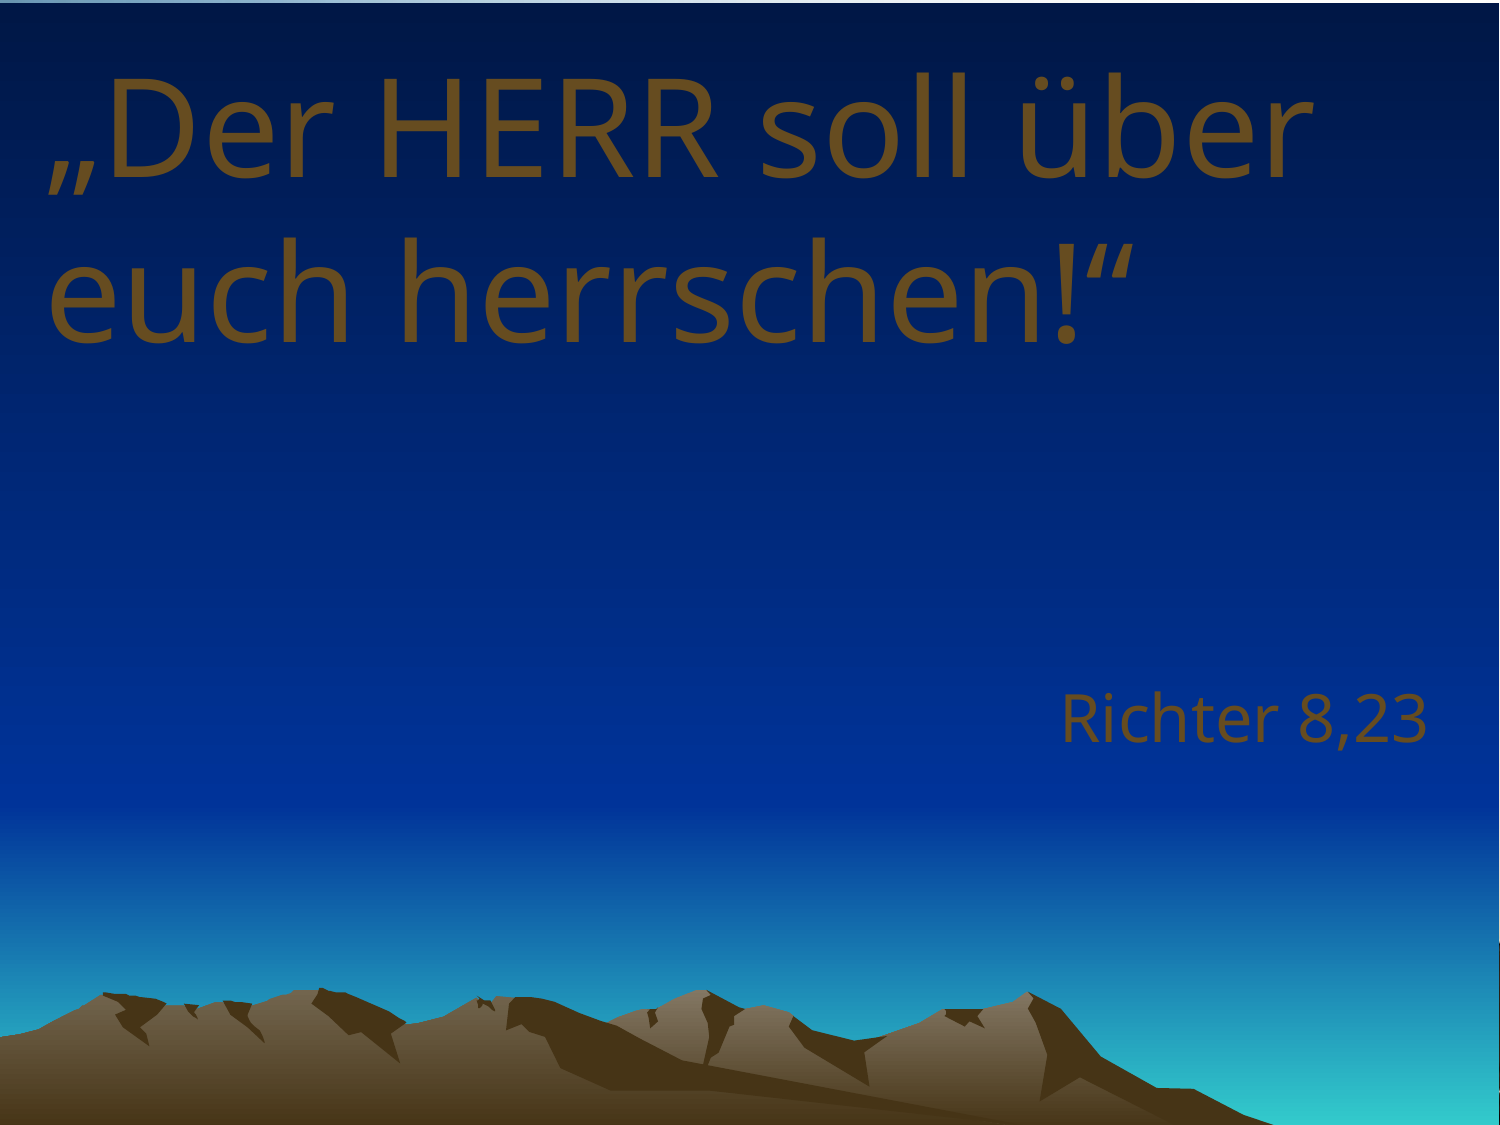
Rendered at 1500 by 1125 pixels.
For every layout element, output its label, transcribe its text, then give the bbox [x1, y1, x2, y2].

title „Der HERR soll über euch herrschen!“ [29, 32, 1424, 378]
picture [0, 0, 1500, 1125]
subtitle Richter 8,23 [395, 668, 1446, 1125]
